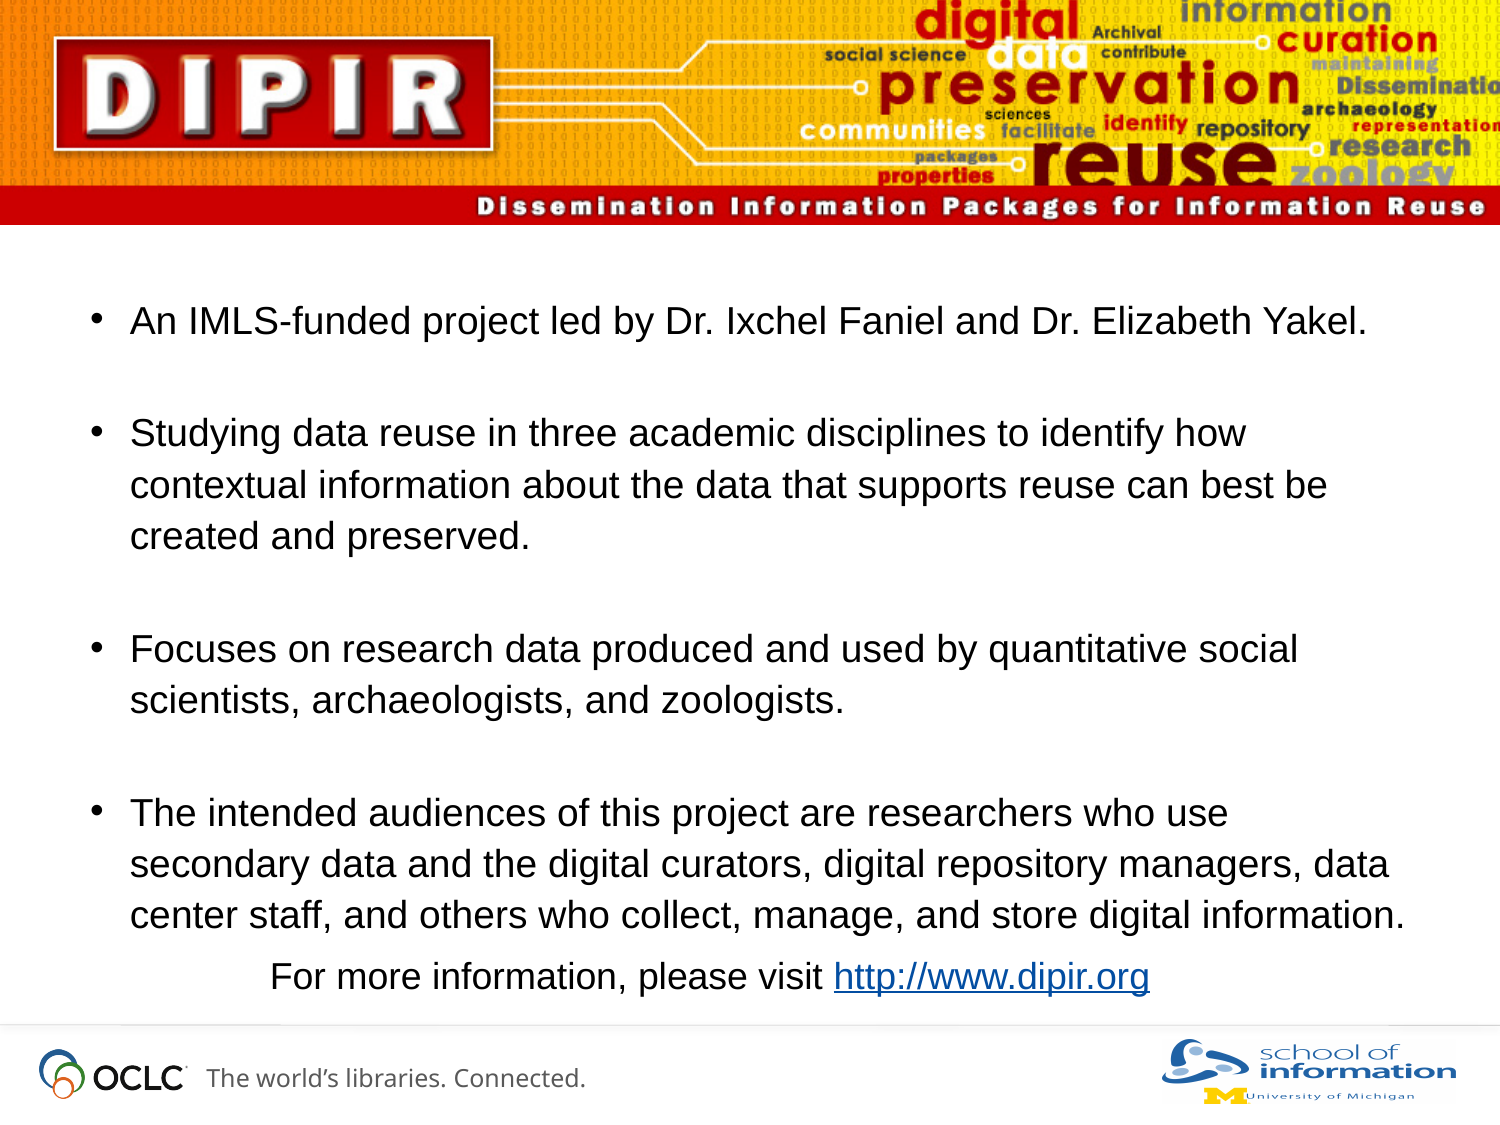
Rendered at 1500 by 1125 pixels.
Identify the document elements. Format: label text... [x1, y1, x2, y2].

text_box For more information, please visit http://www.dipir.org [254, 944, 1176, 1004]
picture [0, 0, 1500, 226]
picture [1162, 1039, 1456, 1104]
picture [39, 1049, 188, 1099]
list An IMLS-funded project led by Dr. Ixchel Faniel and Dr. Elizabeth Yakel. Studying data reuse in three academic disciplines to identify how contextual information about the data that supports reuse can best be created and preserved. Focuses on research data produced and used by quantitative social scientists, archaeologists, and zoologists. The intended audiences of this project are researchers who use secondary data and the digital curators, digital repository managers, data center staff, and others who collect, manage, and store digital information. [75, 262, 1425, 1005]
